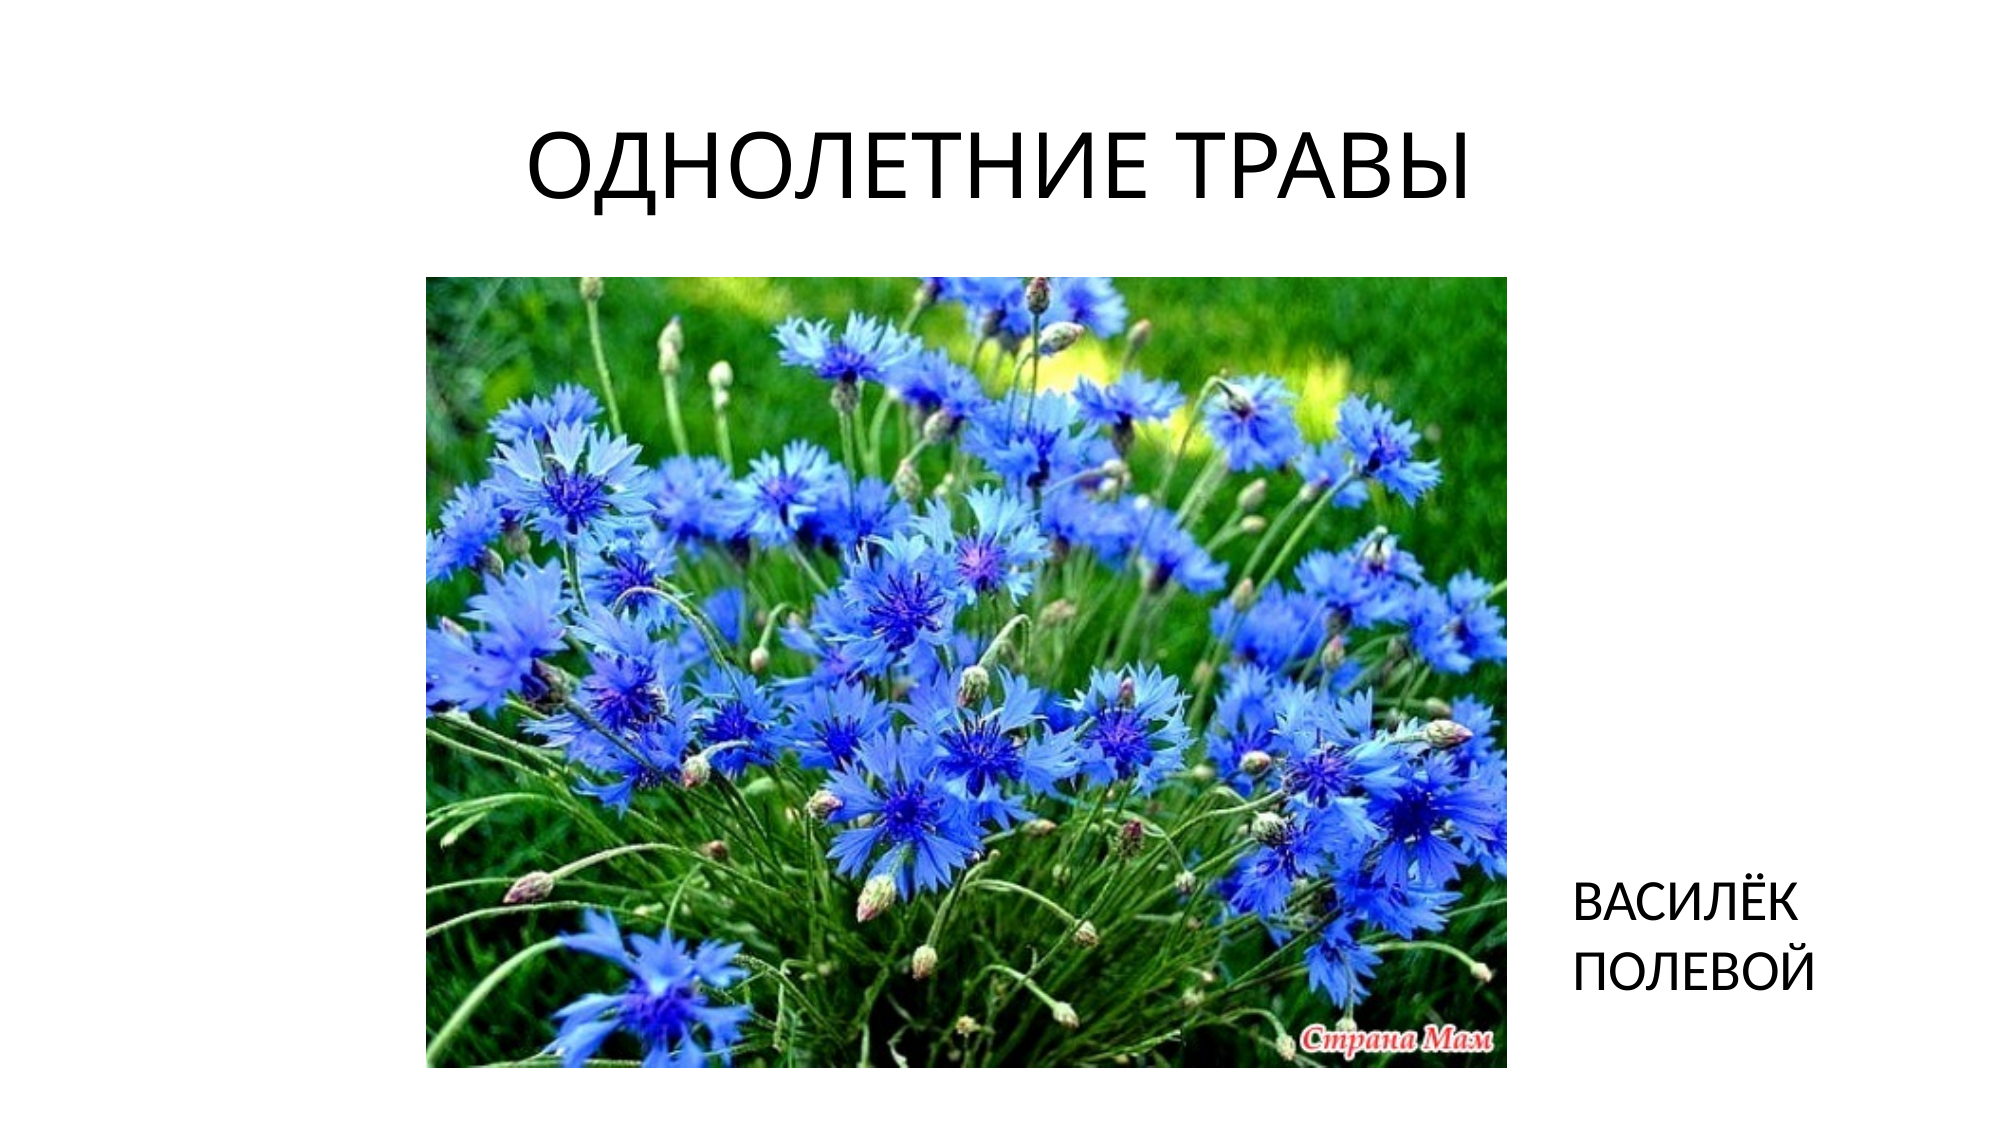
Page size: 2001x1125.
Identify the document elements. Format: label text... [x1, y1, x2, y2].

text_box ВАСИЛЁК ПОЛЕВОЙ [1557, 854, 1833, 1010]
picture [426, 277, 1507, 1068]
title ОДНОЛЕТНИЕ ТРАВЫ [137, 59, 1863, 278]
